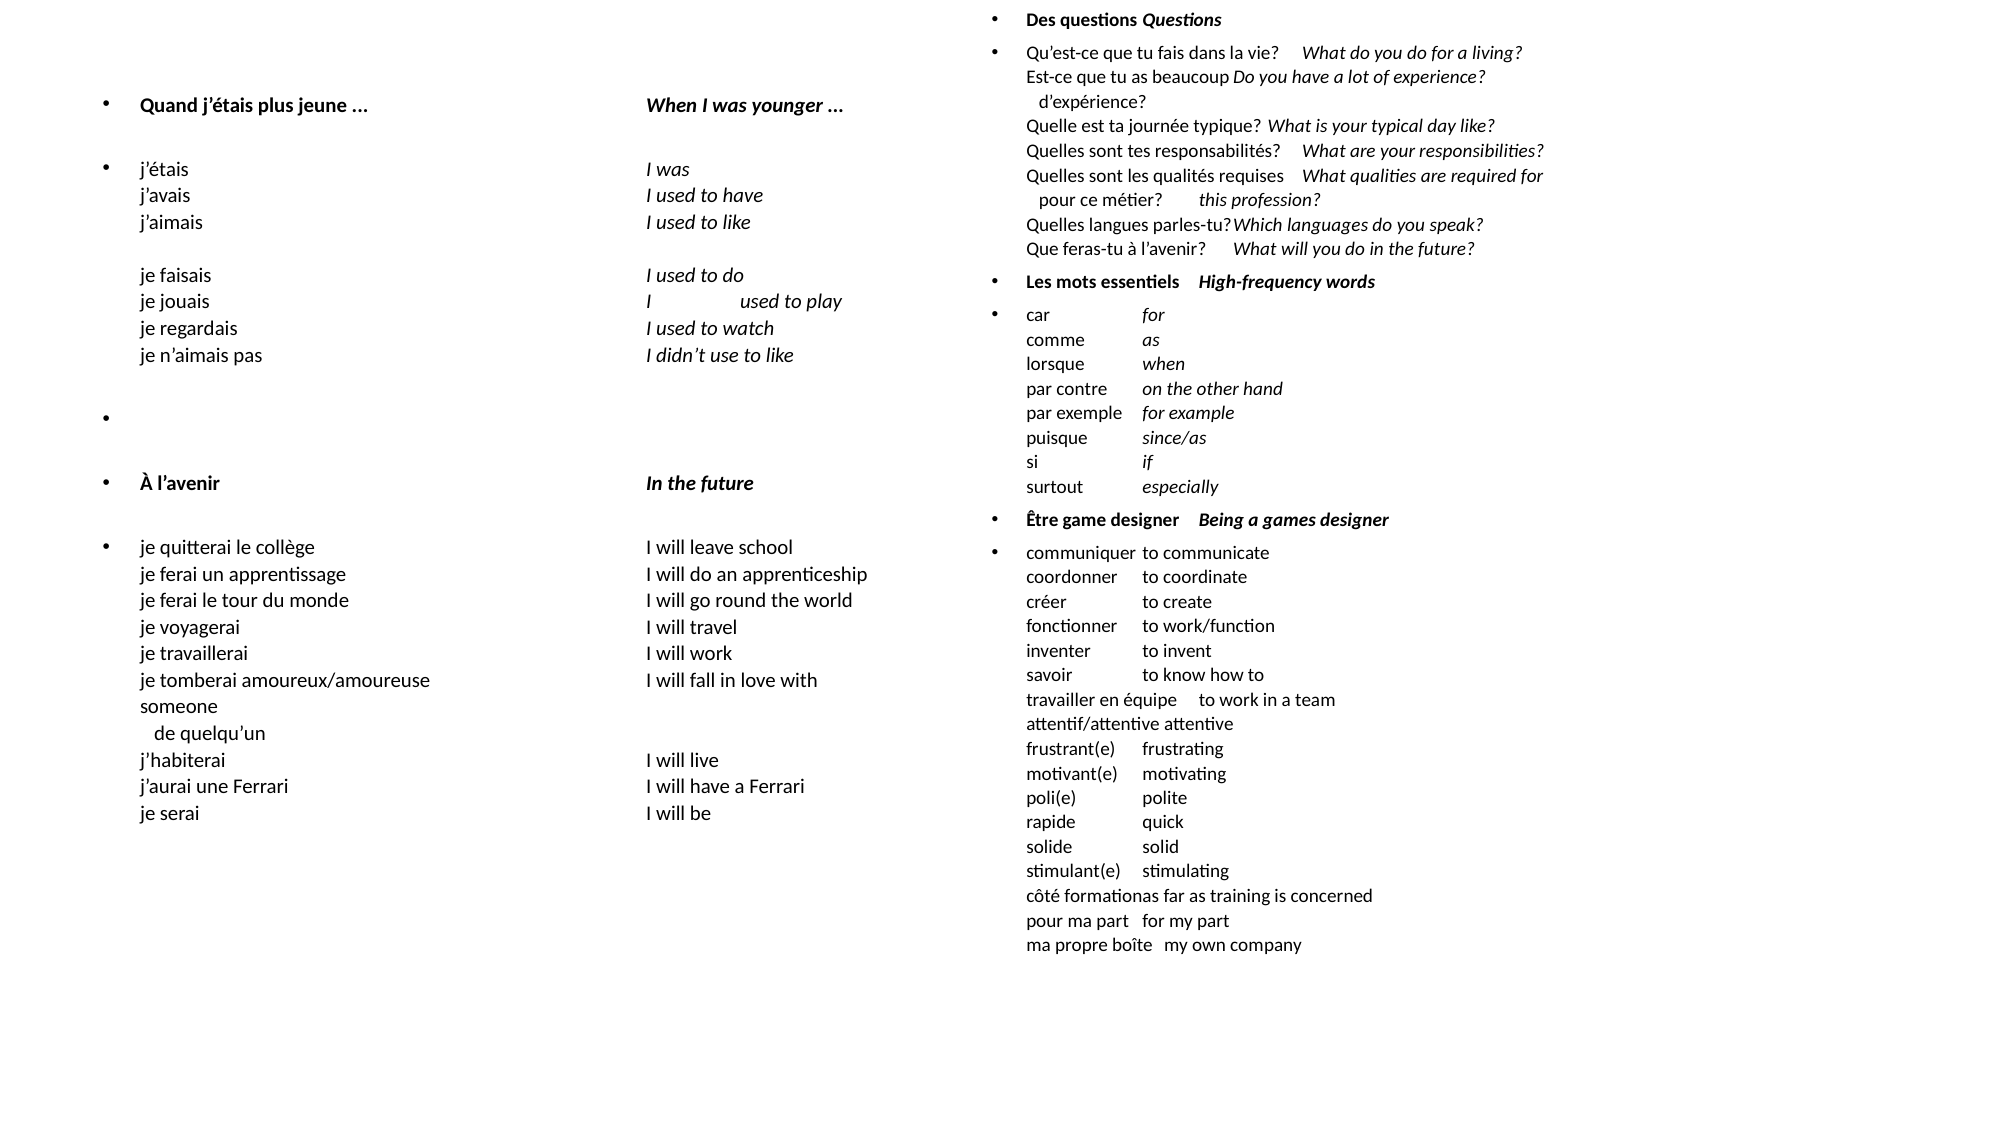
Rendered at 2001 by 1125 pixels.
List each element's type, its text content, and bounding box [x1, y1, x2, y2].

text_box Des questions Questions Qu’est-ce que tu fais dans la vie? What do you do for a living? Est-ce que tu as beaucoup Do you have a lot of experience? d’expérience? Quelle est ta journée typique? What is your typical day like? Quelles sont tes responsabilités? What are your responsibilities? Quelles sont les qualités requises What qualities are required for pour ce métier? this profession? Quelles langues parles-tu? Which languages do you speak? Que feras-tu à l’avenir? What will you do in the future? Les mots essentiels High-frequency words car for comme as lorsque when par contre on the other hand par exemple for example puisque since/as si if surtout especially Être game designer Being a games designer communiquer to communicate coordonner to coordinate créer to create fonctionner to work/function inventer to invent savoir to know how to travailler en équipe to work in a team attentif/attentive attentive frustrant(e) frustrating motivant(e) motivating poli(e) polite rapide quick solide solid stimulant(e) stimulating côté formation as far as training is concerned pour ma part for my part ma propre boîte my own company [976, 0, 1790, 996]
list Quand j’étais plus jeune ... When I was younger ... j’étais I was j’avais I used to have j’aimais I used to like je faisais I used to do je jouais I used to play je regardais I used to watch je n’aimais pas I didn’t use to like À l’avenir In the future je quitterai le collège I will leave school je ferai un apprentissage I will do an apprenticeship je ferai le tour du monde I will go round the world je voyagerai I will travel je travaillerai I will work je tomberai amoureux/amoureuse I will fall in love with someone de quelqu’un j’habiterai I will live j’aurai une Ferrari I will have a Ferrari je serai I will be [87, 82, 900, 1080]
